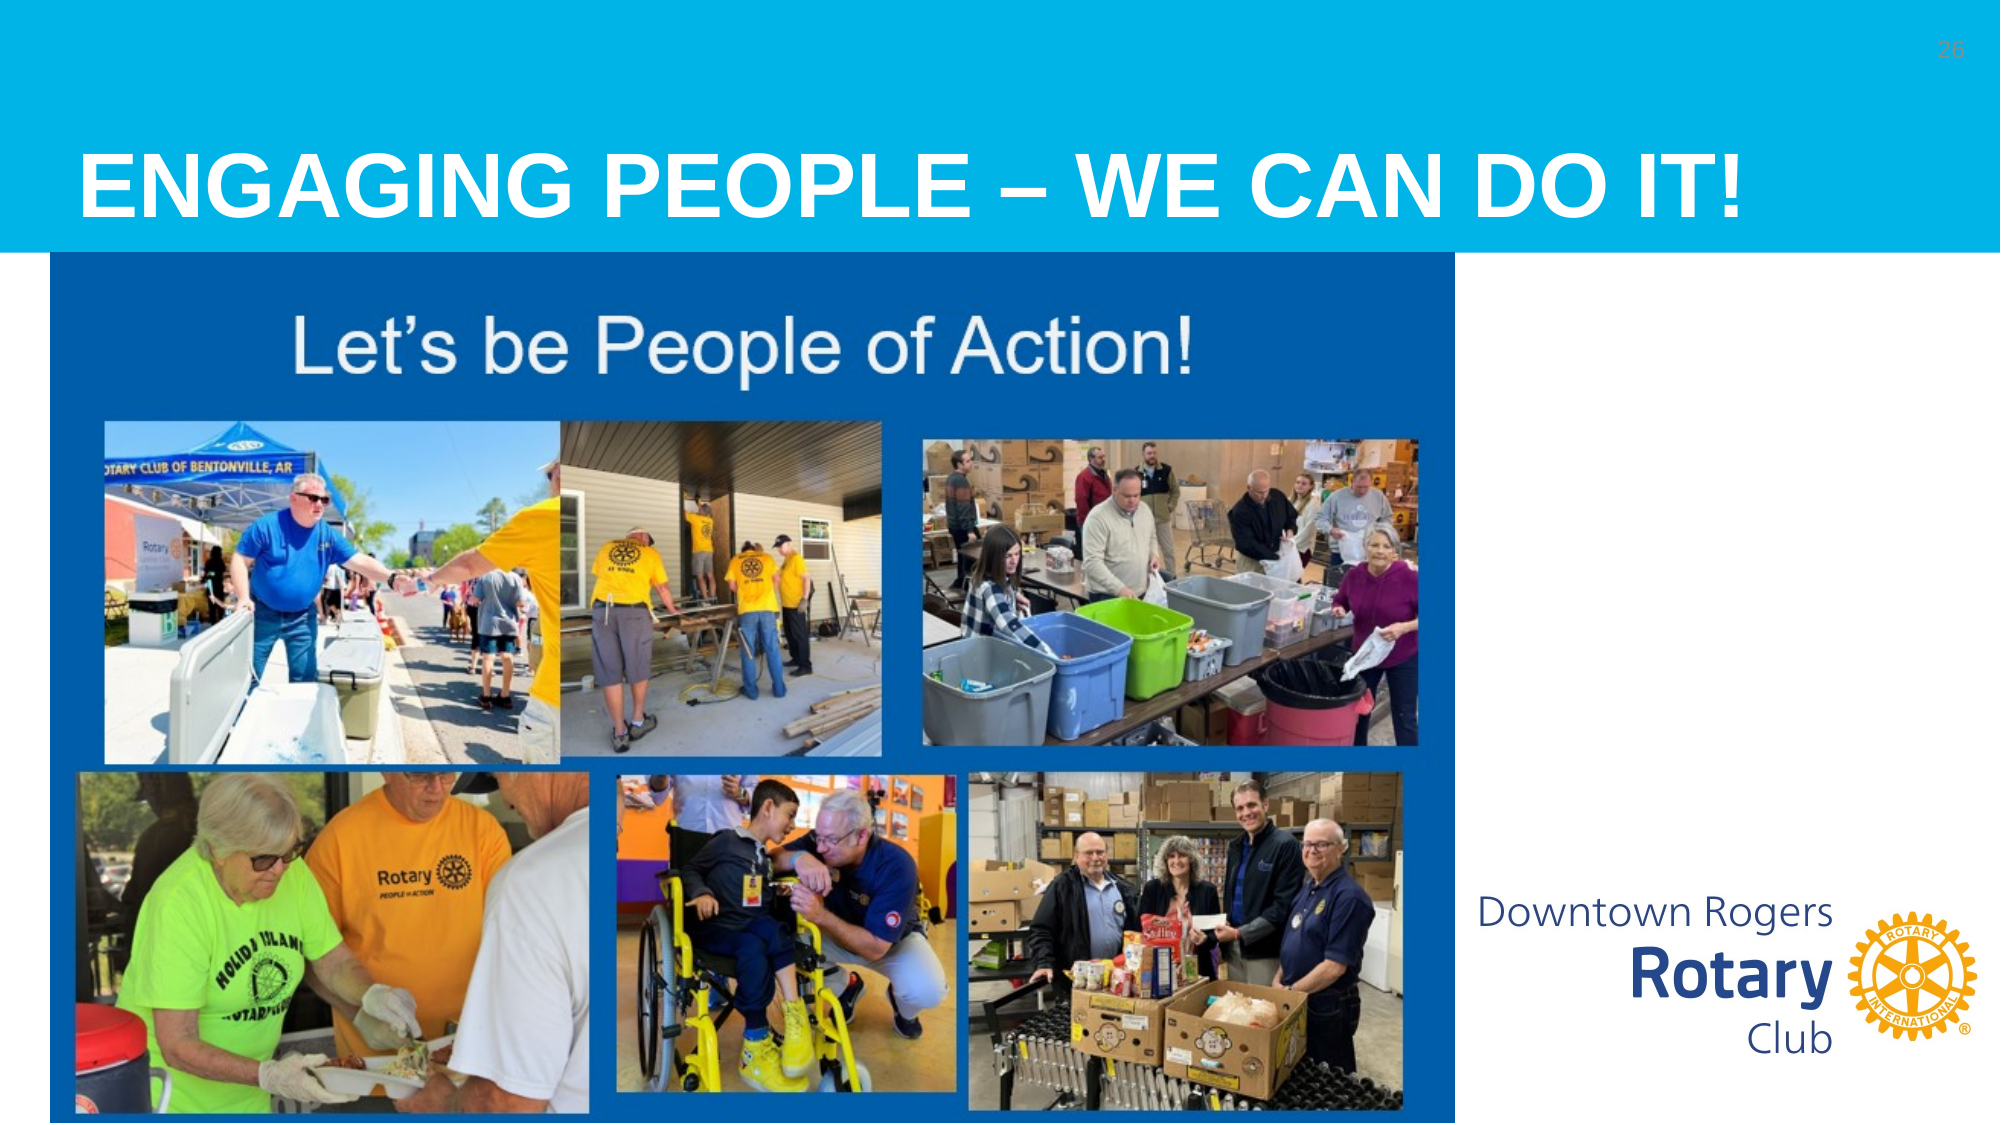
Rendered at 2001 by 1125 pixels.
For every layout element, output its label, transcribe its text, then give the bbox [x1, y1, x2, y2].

picture [49, 253, 2000, 1123]
title Engaging people – We Can DO IT! [62, 0, 1950, 253]
slide_number 26 [1911, 18, 1981, 79]
